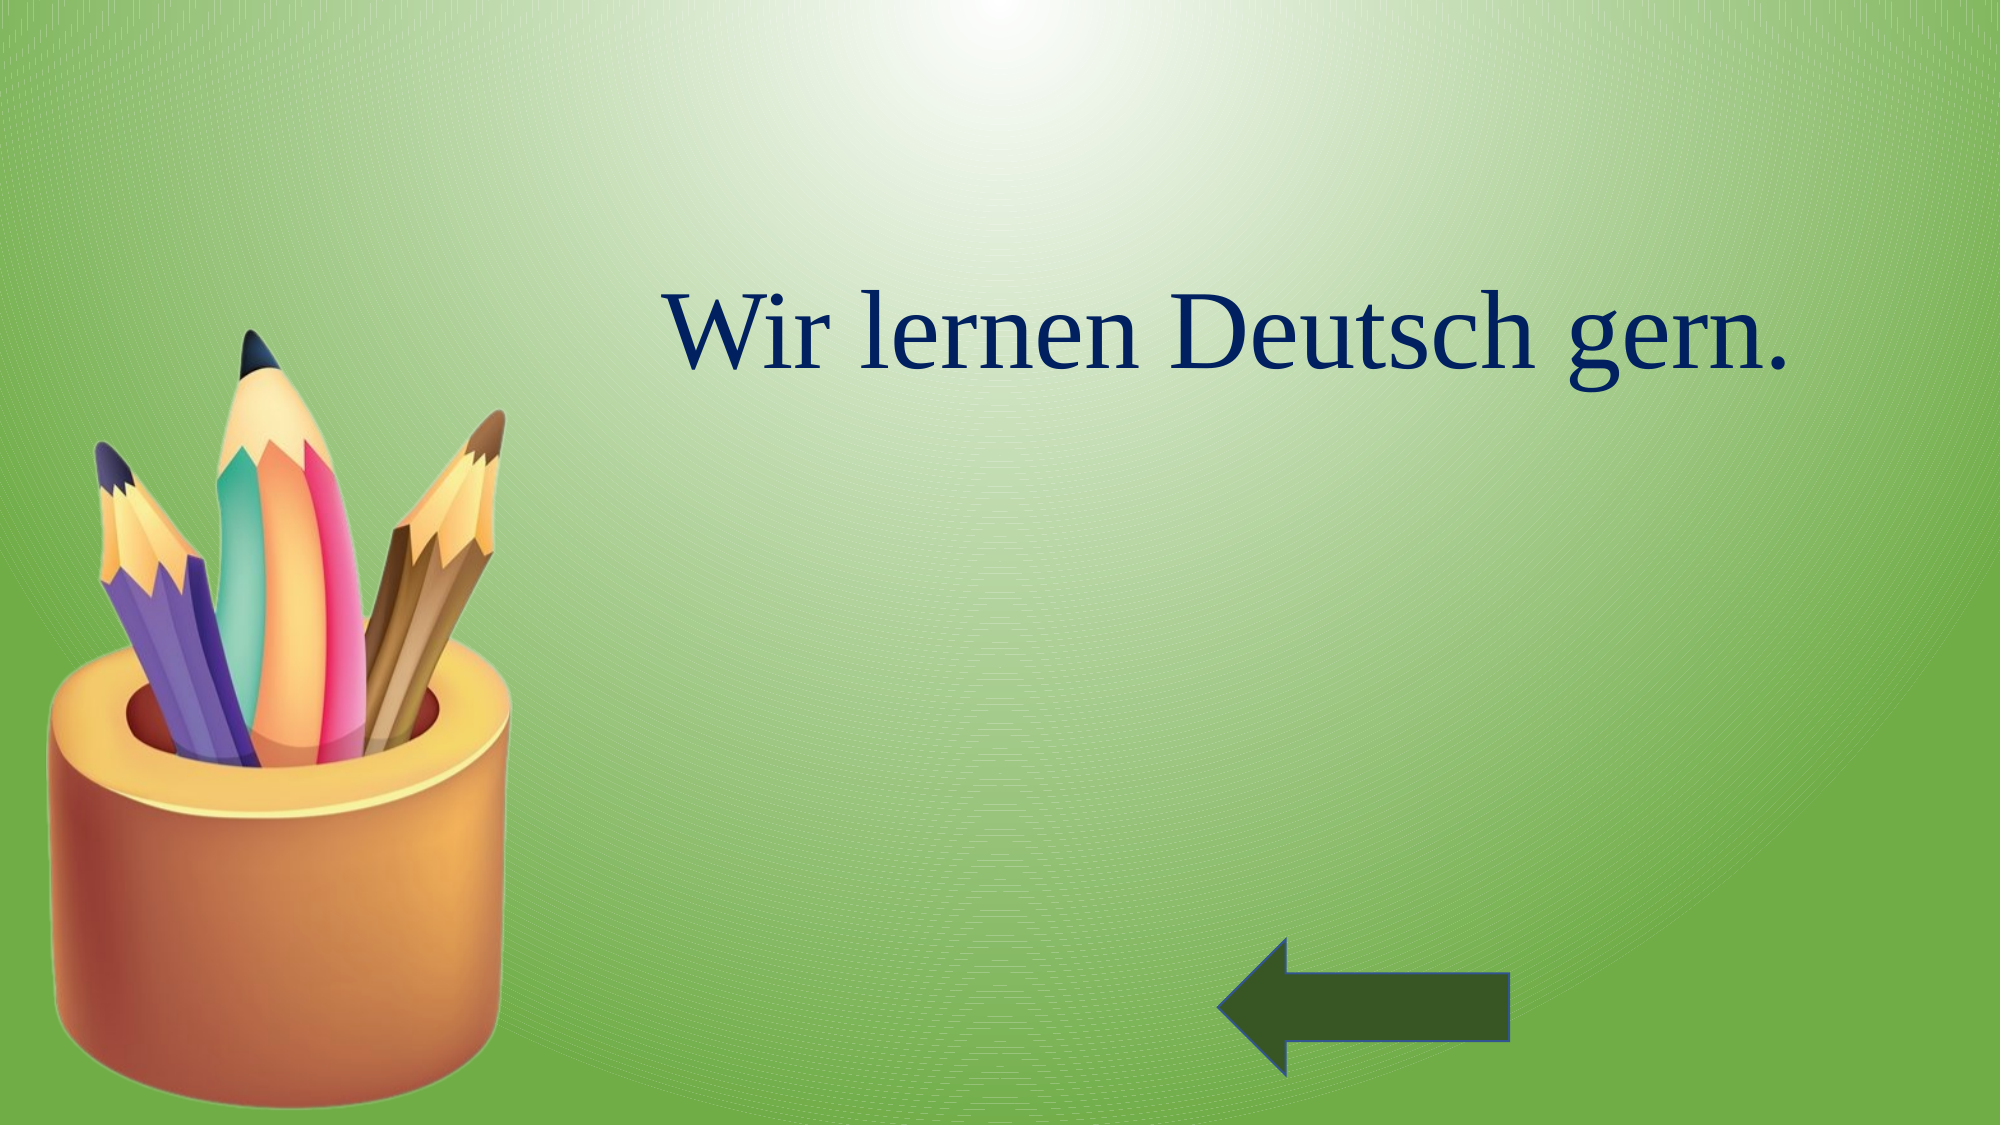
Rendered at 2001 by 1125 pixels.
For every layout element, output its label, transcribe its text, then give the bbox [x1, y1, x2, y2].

text_box Wir lernen Deutsch gern. [646, 249, 1810, 399]
picture [24, 309, 540, 1125]
text_box [1216, 937, 1511, 1078]
